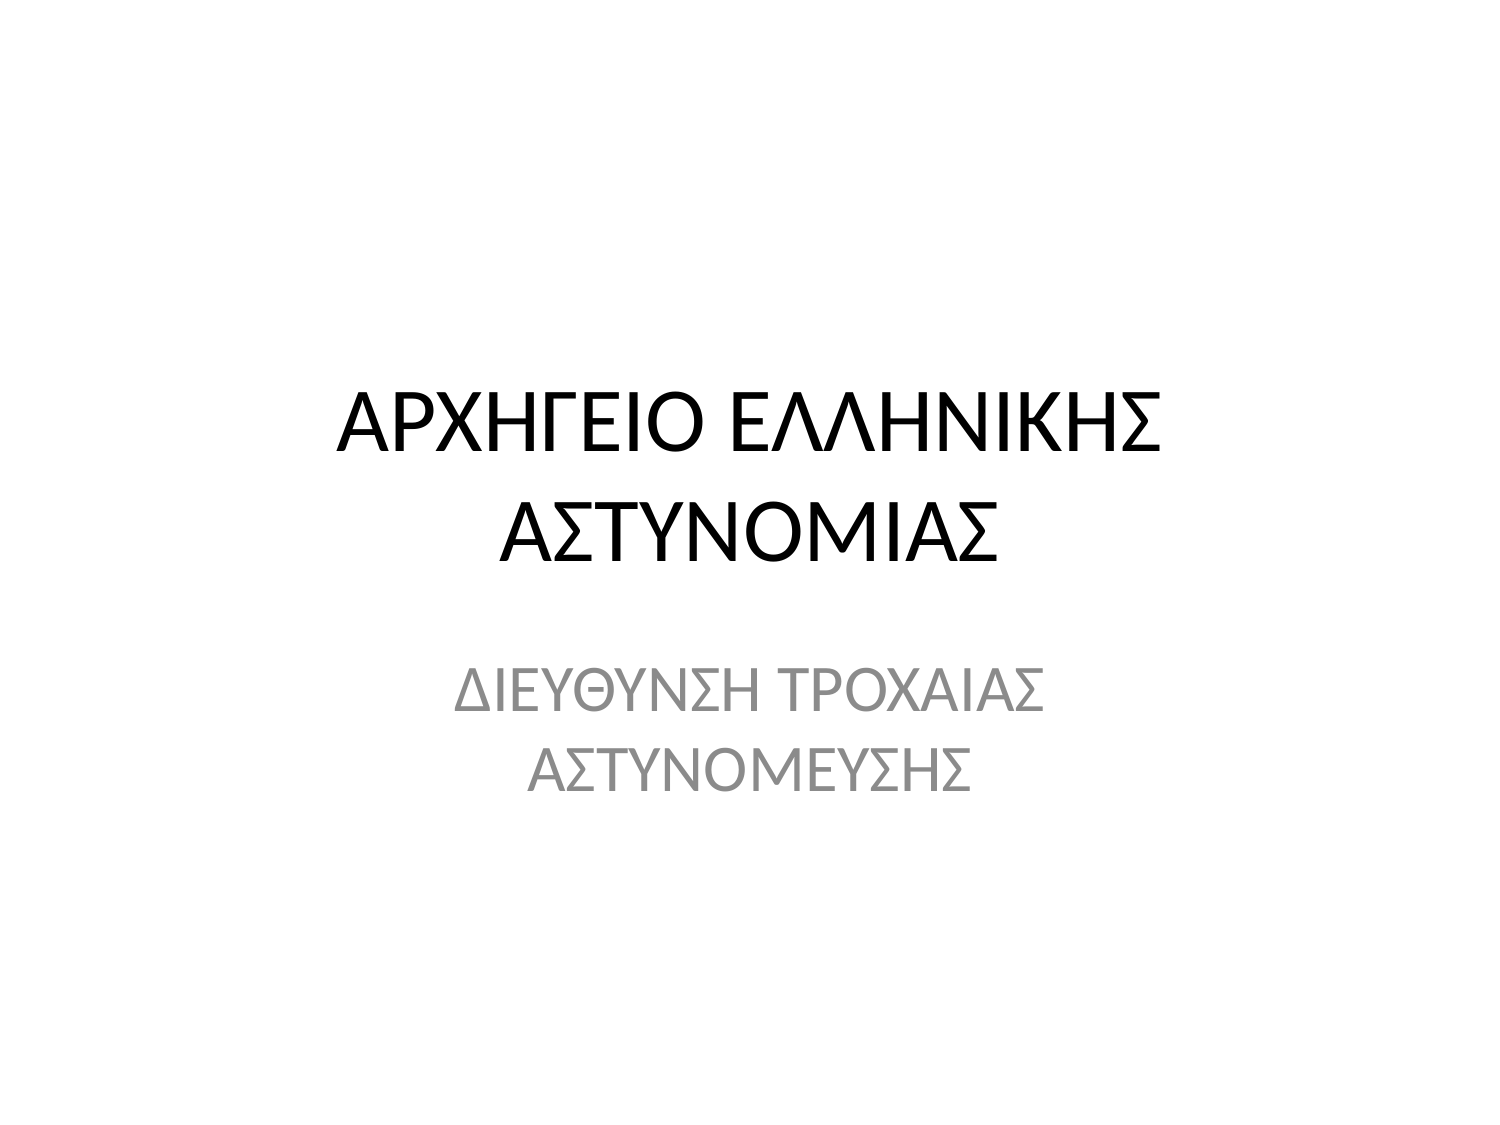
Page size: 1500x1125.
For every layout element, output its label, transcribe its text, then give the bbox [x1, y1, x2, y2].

title ΑΡΧΗΓΕΙΟ ΕΛΛΗΝΙΚΗΣ ΑΣΤΥΝΟΜΙΑΣ [112, 349, 1388, 591]
subtitle ΔΙΕΥΘΥΝΣΗ ΤΡΟΧΑΙΑΣ ΑΣΤΥΝΟΜΕΥΣΗΣ [225, 637, 1275, 925]
